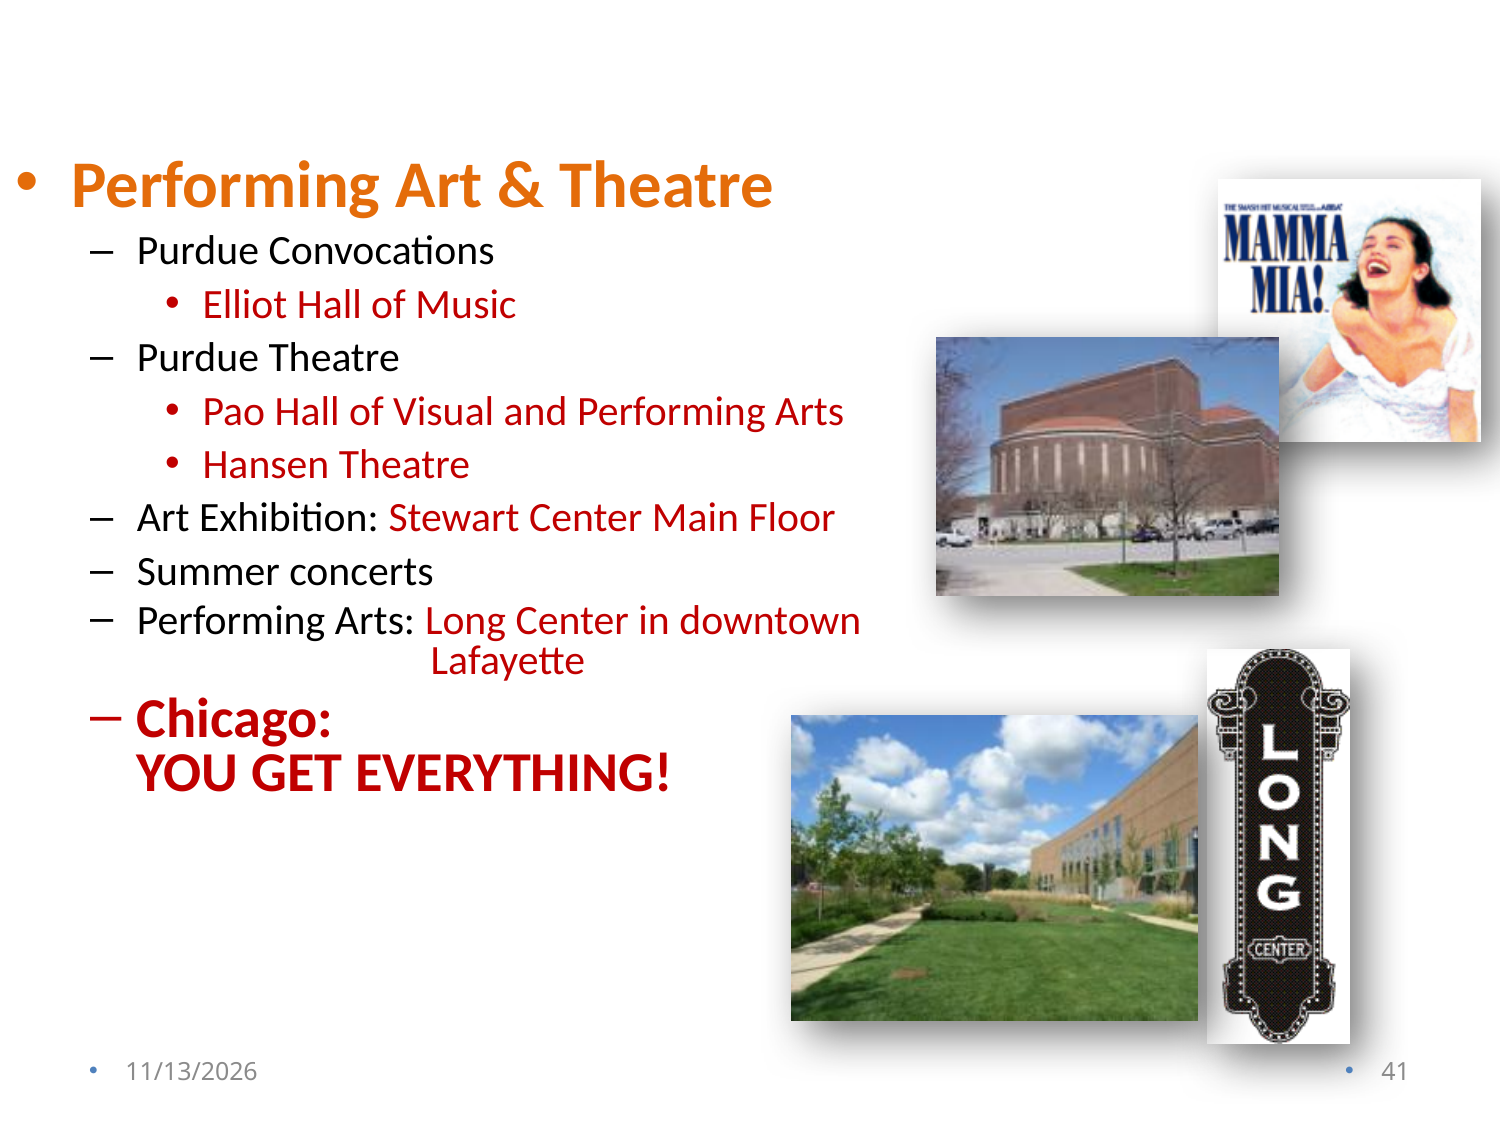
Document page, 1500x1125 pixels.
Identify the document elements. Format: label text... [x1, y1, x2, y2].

list Performing Art & Theatre Purdue Convocations Elliot Hall of Music Purdue Theatre Pao Hall of Visual and Performing Arts Hansen Theatre Art Exhibition: Stewart Center Main Floor Summer concerts Performing Arts: Long Center in downtown Lafayette Chicago: YOU GET EVERYTHING! [0, 149, 892, 999]
picture [791, 715, 1198, 1021]
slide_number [75, 1042, 425, 1103]
picture [1207, 649, 1350, 1044]
picture [935, 179, 1481, 596]
slide_number 41 [1074, 1042, 1425, 1103]
